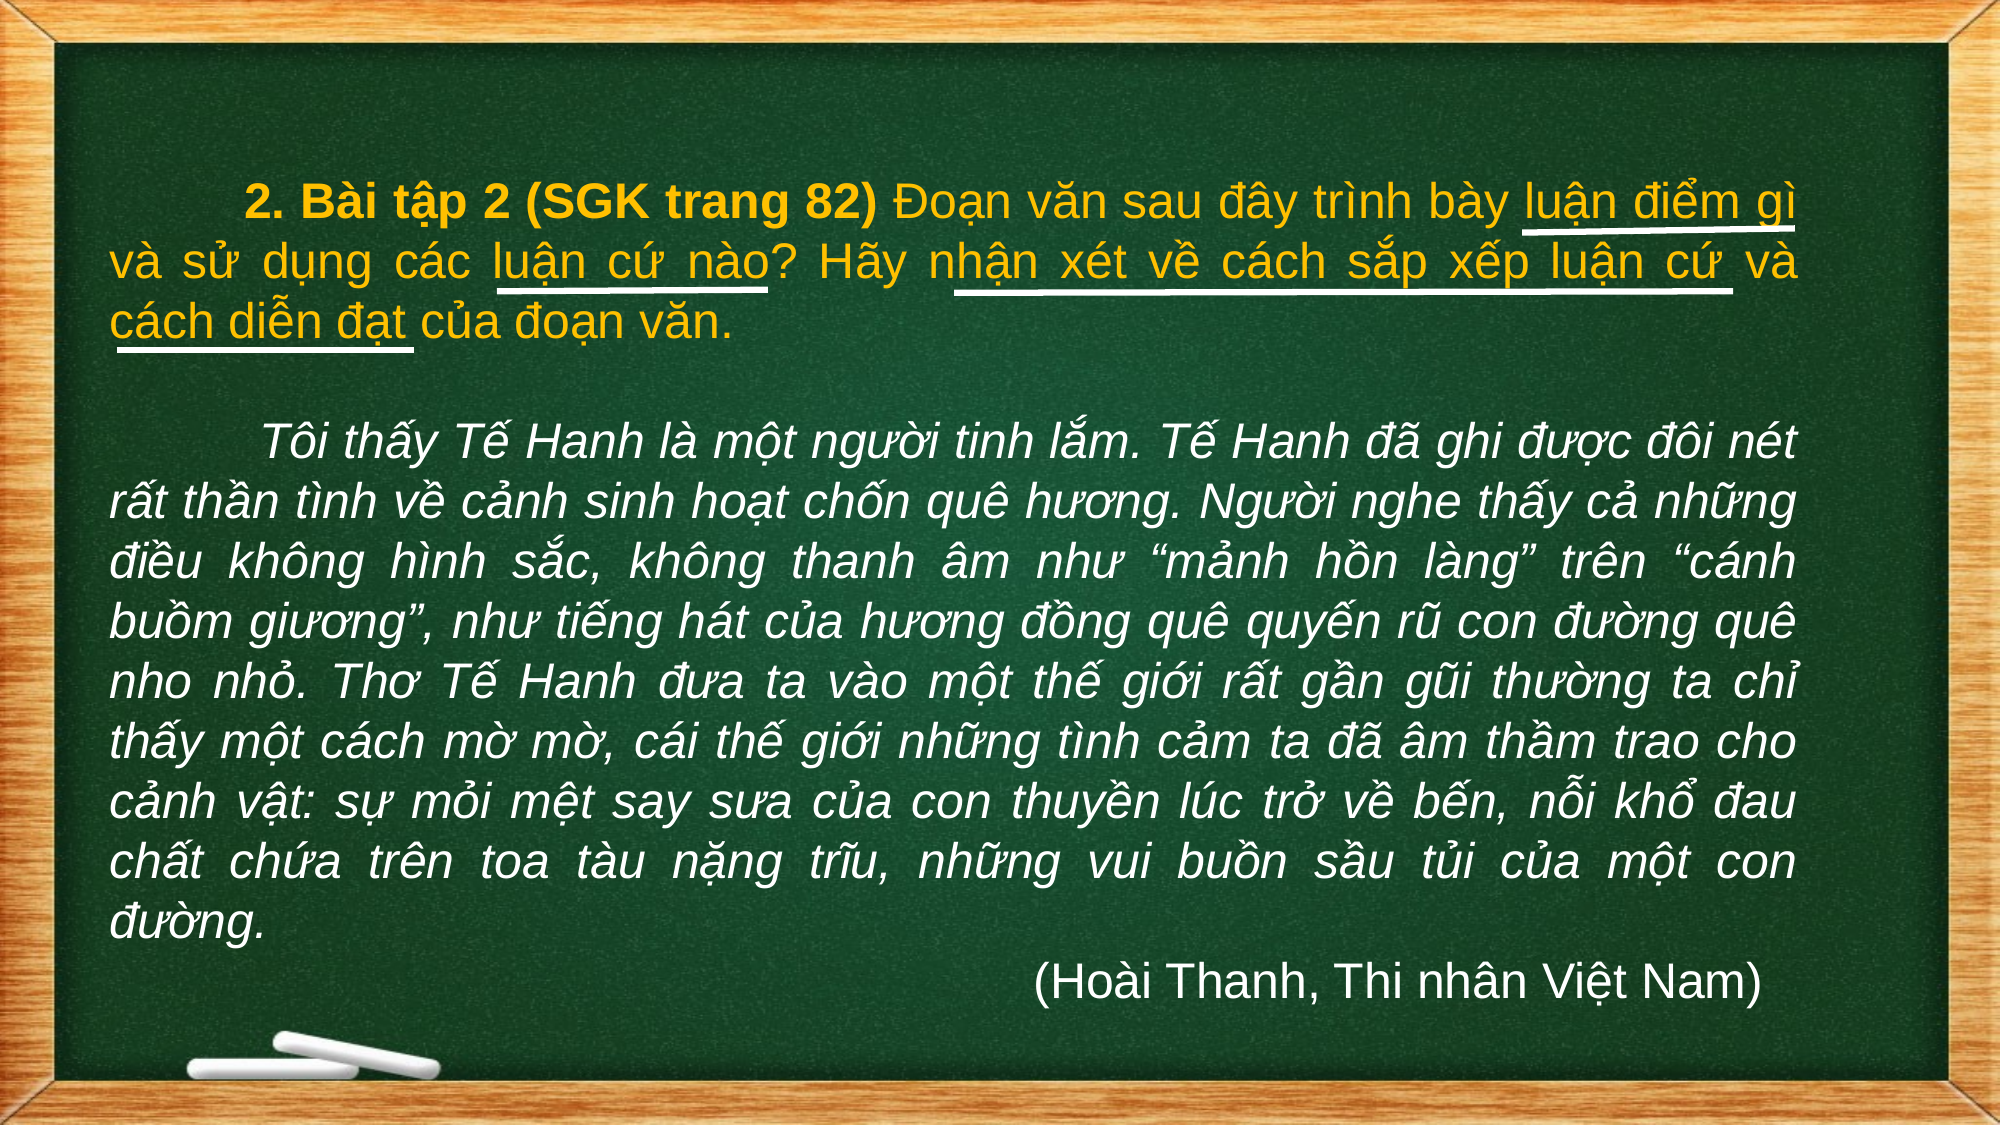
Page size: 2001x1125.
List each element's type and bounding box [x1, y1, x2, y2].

text_box [1521, 228, 1796, 233]
picture [0, 0, 2000, 1125]
text_box [953, 290, 1734, 294]
